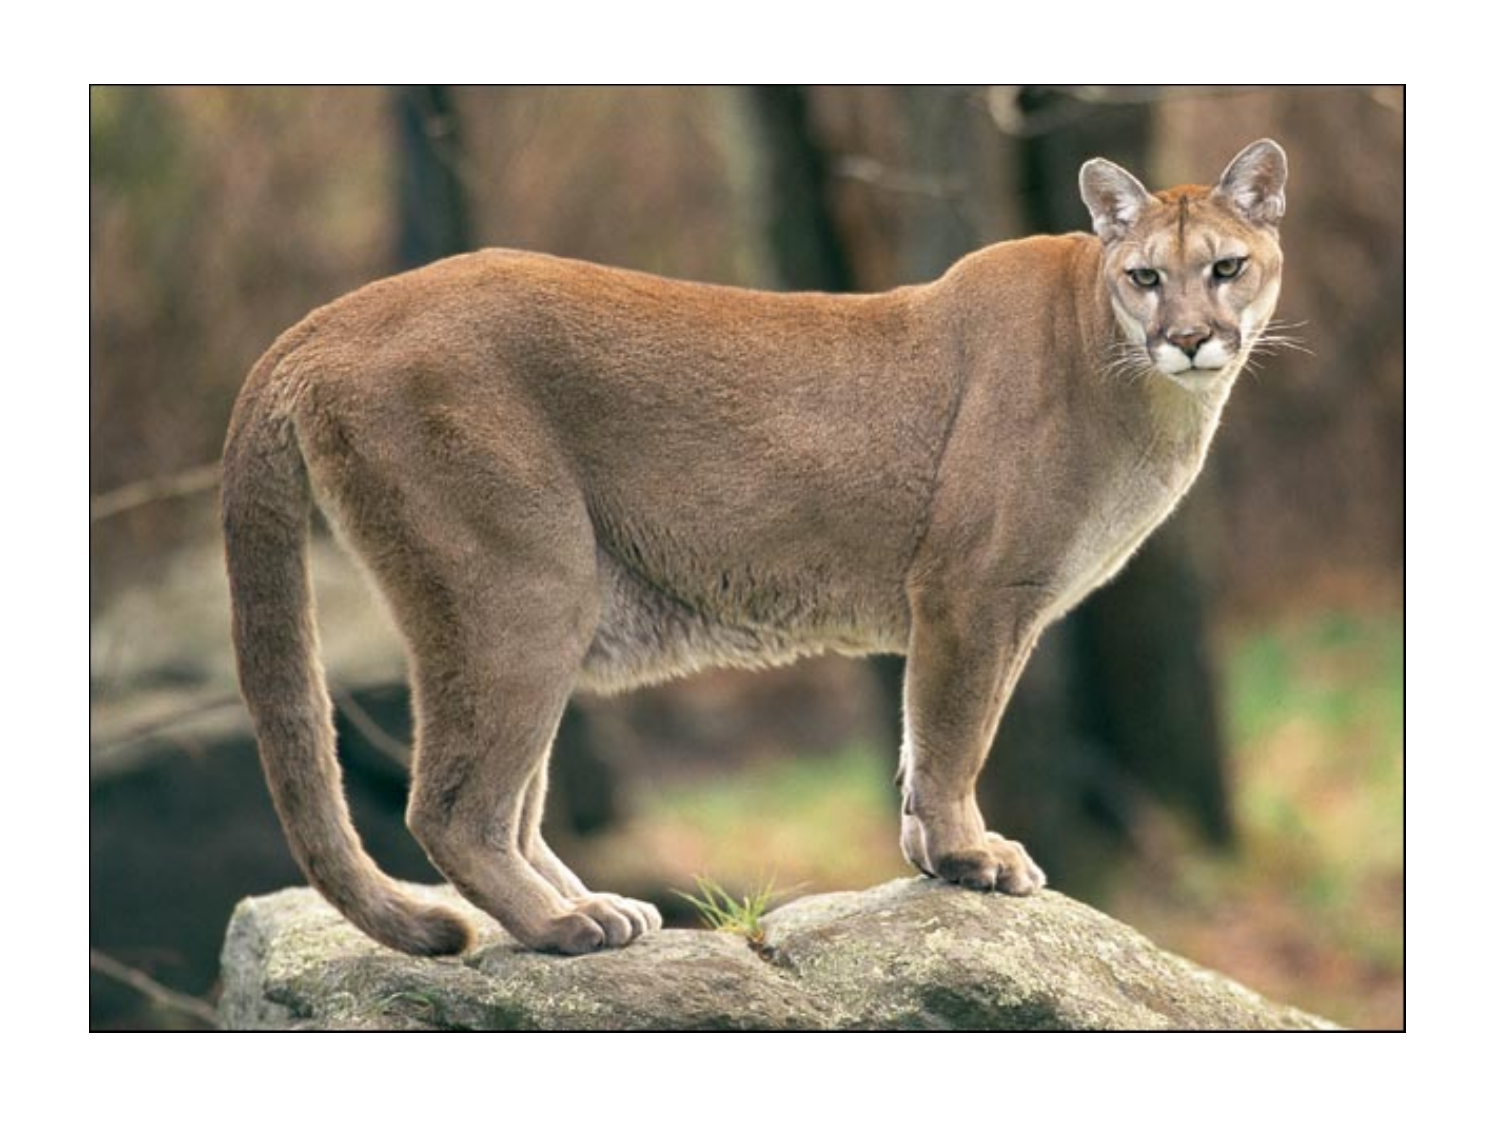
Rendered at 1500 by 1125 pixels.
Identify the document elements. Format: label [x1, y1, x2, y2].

picture [89, 84, 1407, 1033]
